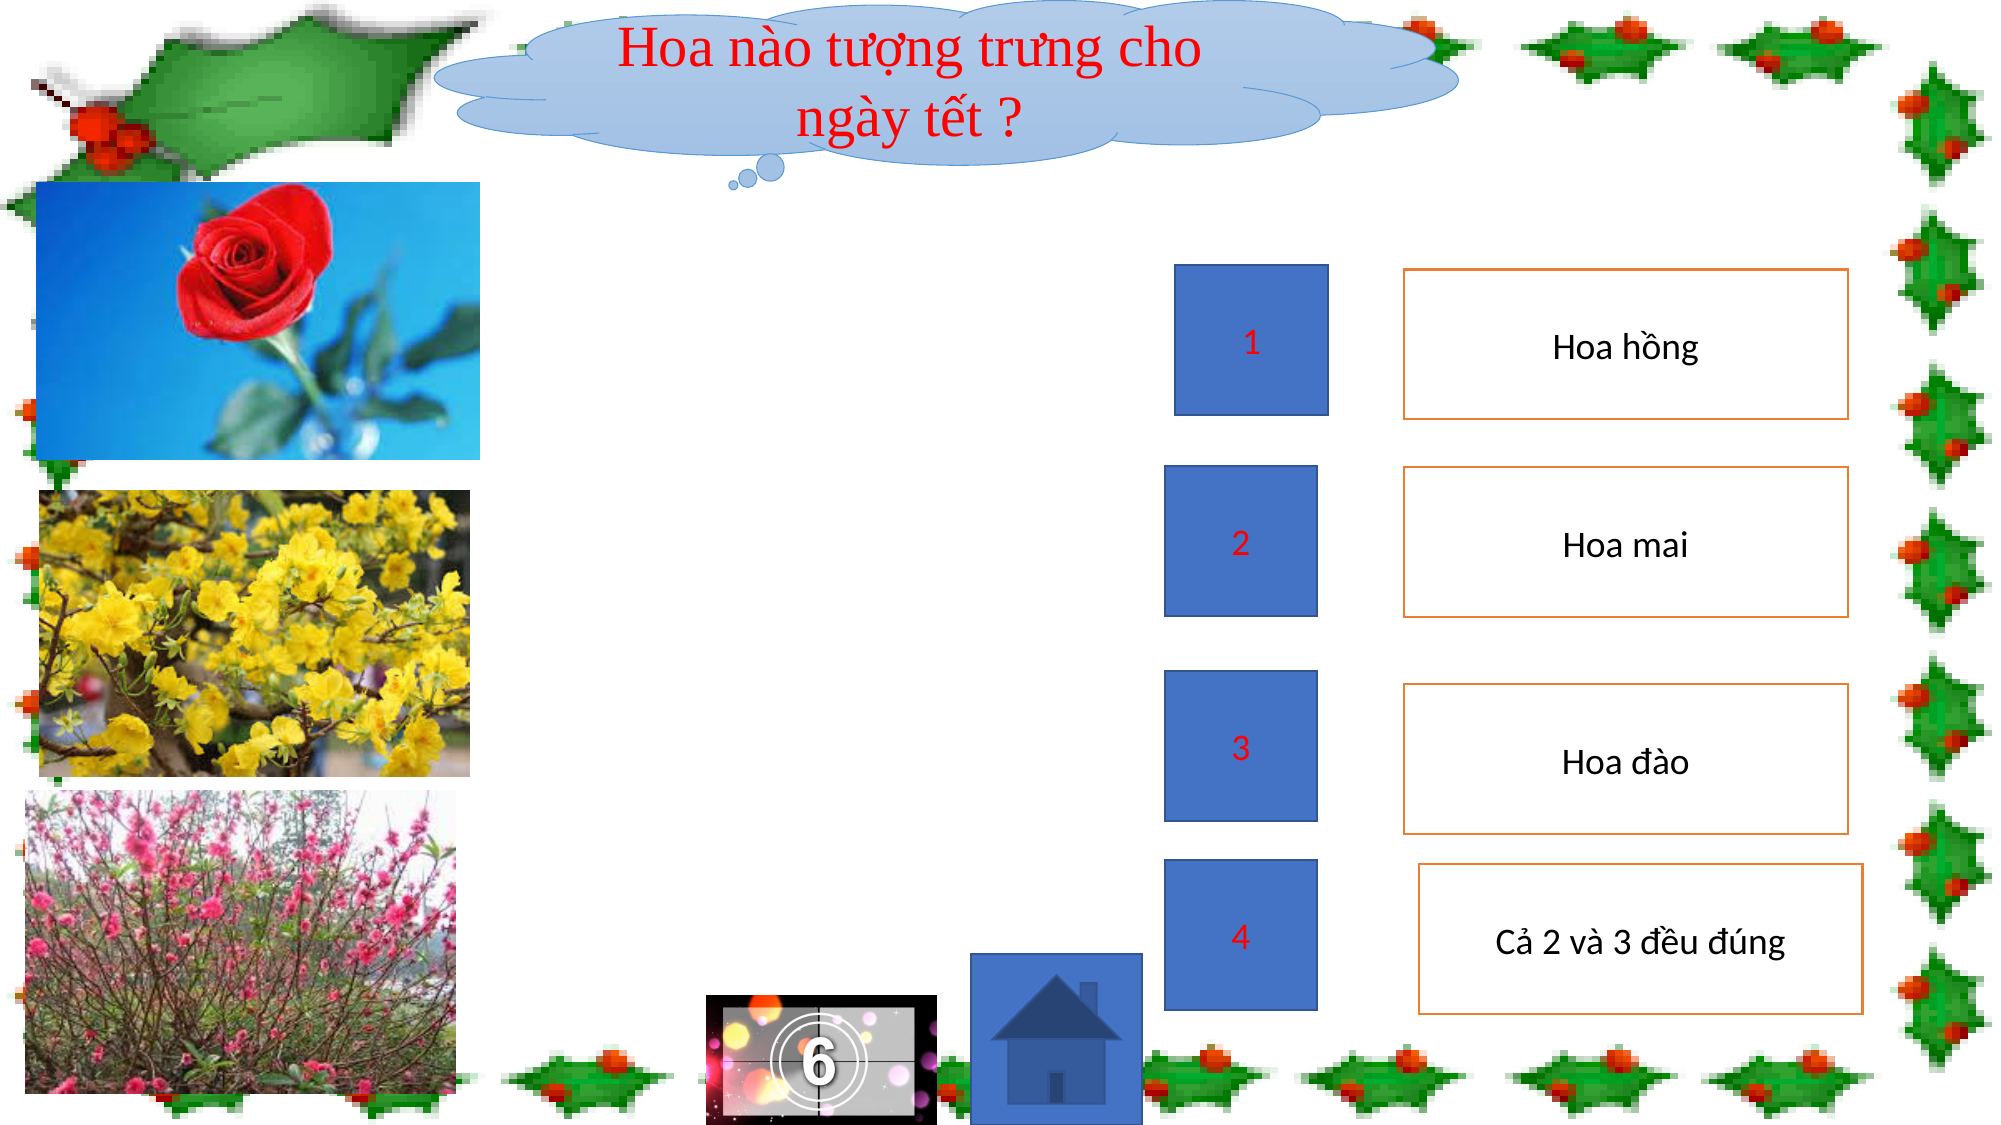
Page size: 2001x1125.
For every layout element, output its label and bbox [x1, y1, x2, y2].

text_box [705, 994, 938, 1125]
picture [0, 0, 2000, 1125]
